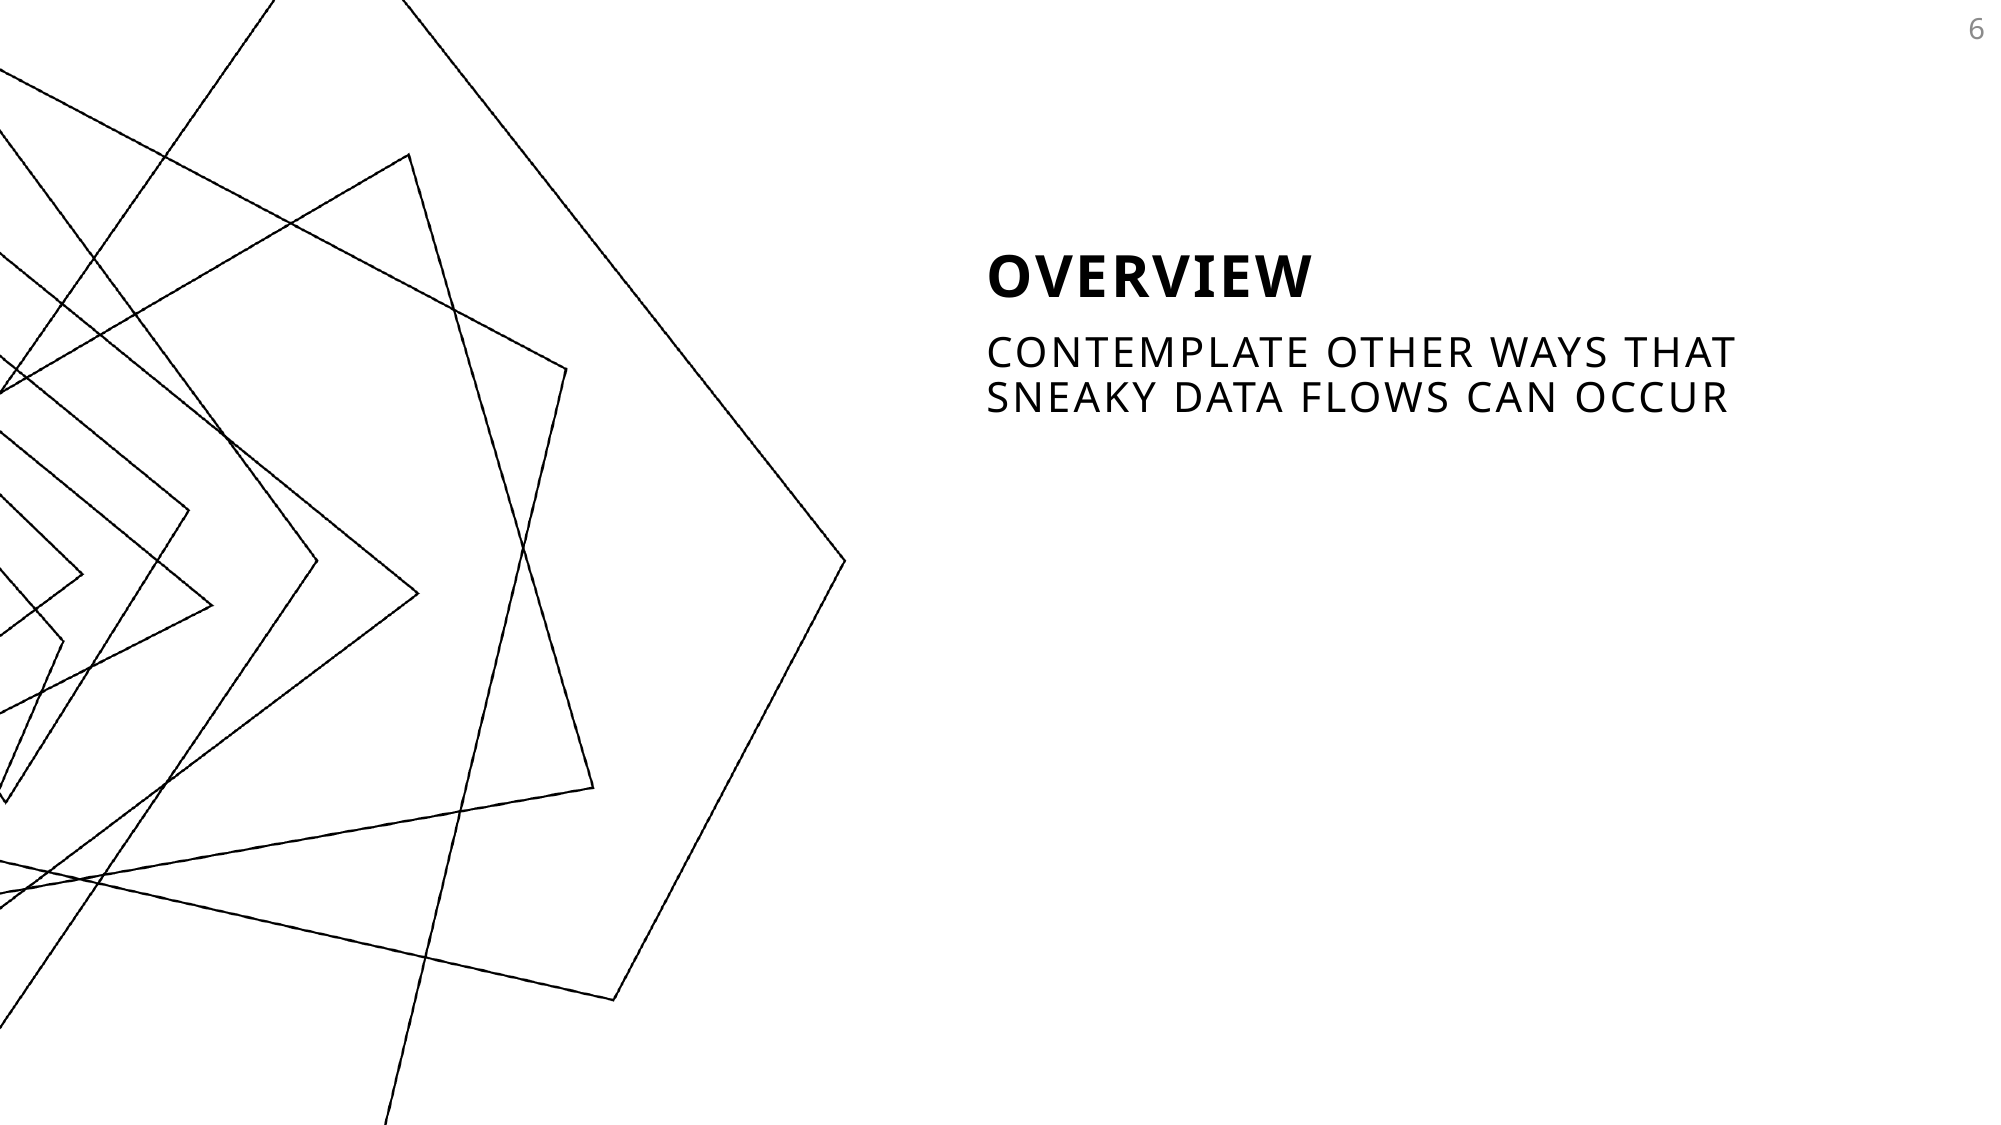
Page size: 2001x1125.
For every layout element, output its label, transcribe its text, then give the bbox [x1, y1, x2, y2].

slide_number 6 [1550, 0, 2000, 60]
picture [0, 0, 893, 1125]
list Contemplate other ways that Sneaky data flows can occur [971, 324, 1863, 720]
title Overview [971, 239, 1863, 324]
